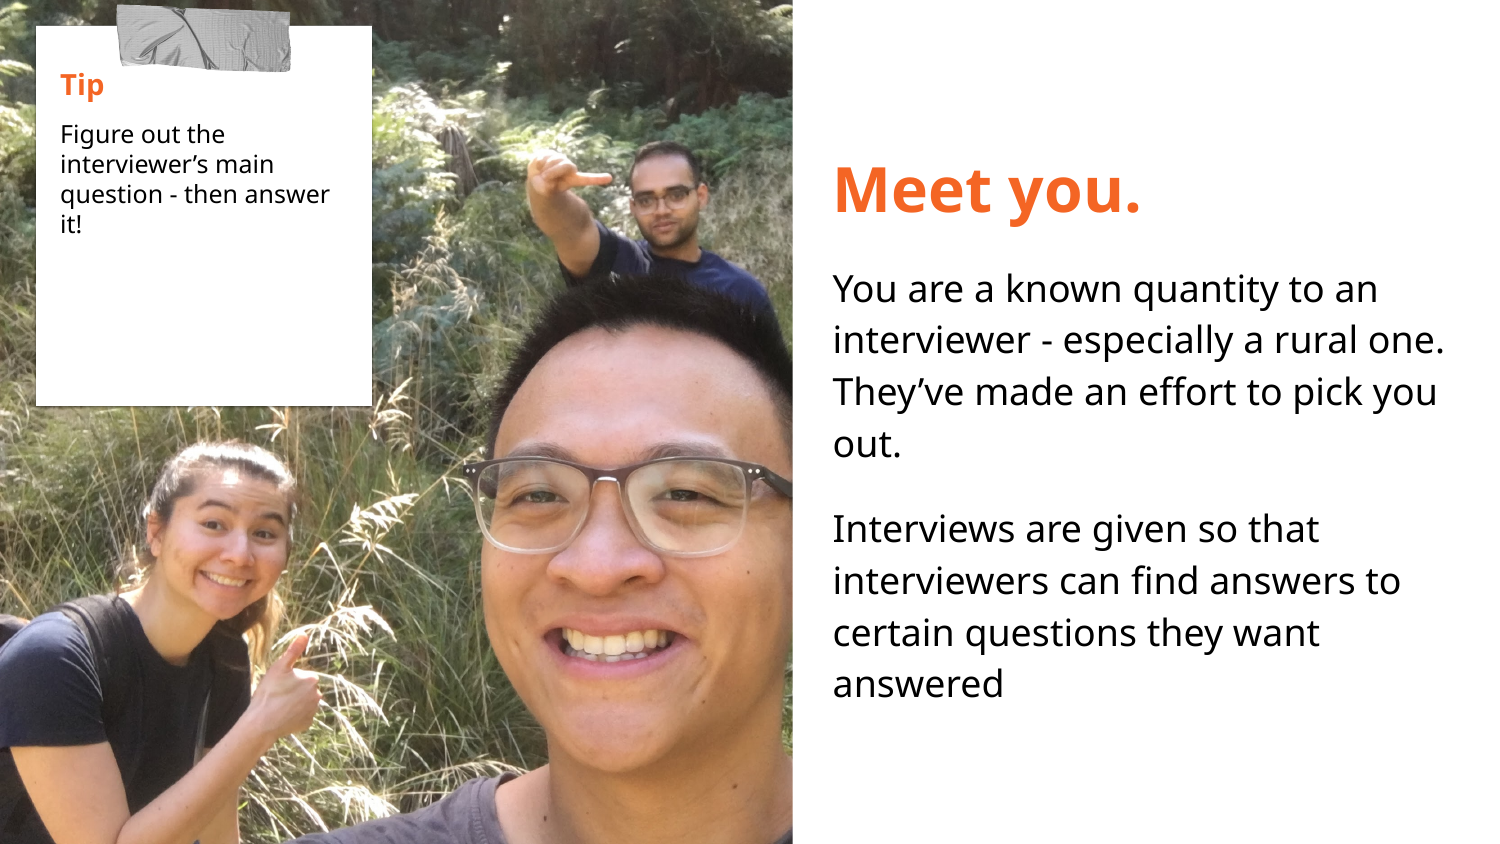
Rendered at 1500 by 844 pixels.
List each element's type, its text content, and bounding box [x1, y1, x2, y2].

picture [0, 0, 793, 844]
list Meet you. You are a known quantity to an interviewer - especially a rural one. They’ve made an effort to pick you out. Interviews are given so that interviewers can find answers to certain questions they want answered [817, 160, 1480, 683]
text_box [21, 3, 386, 421]
